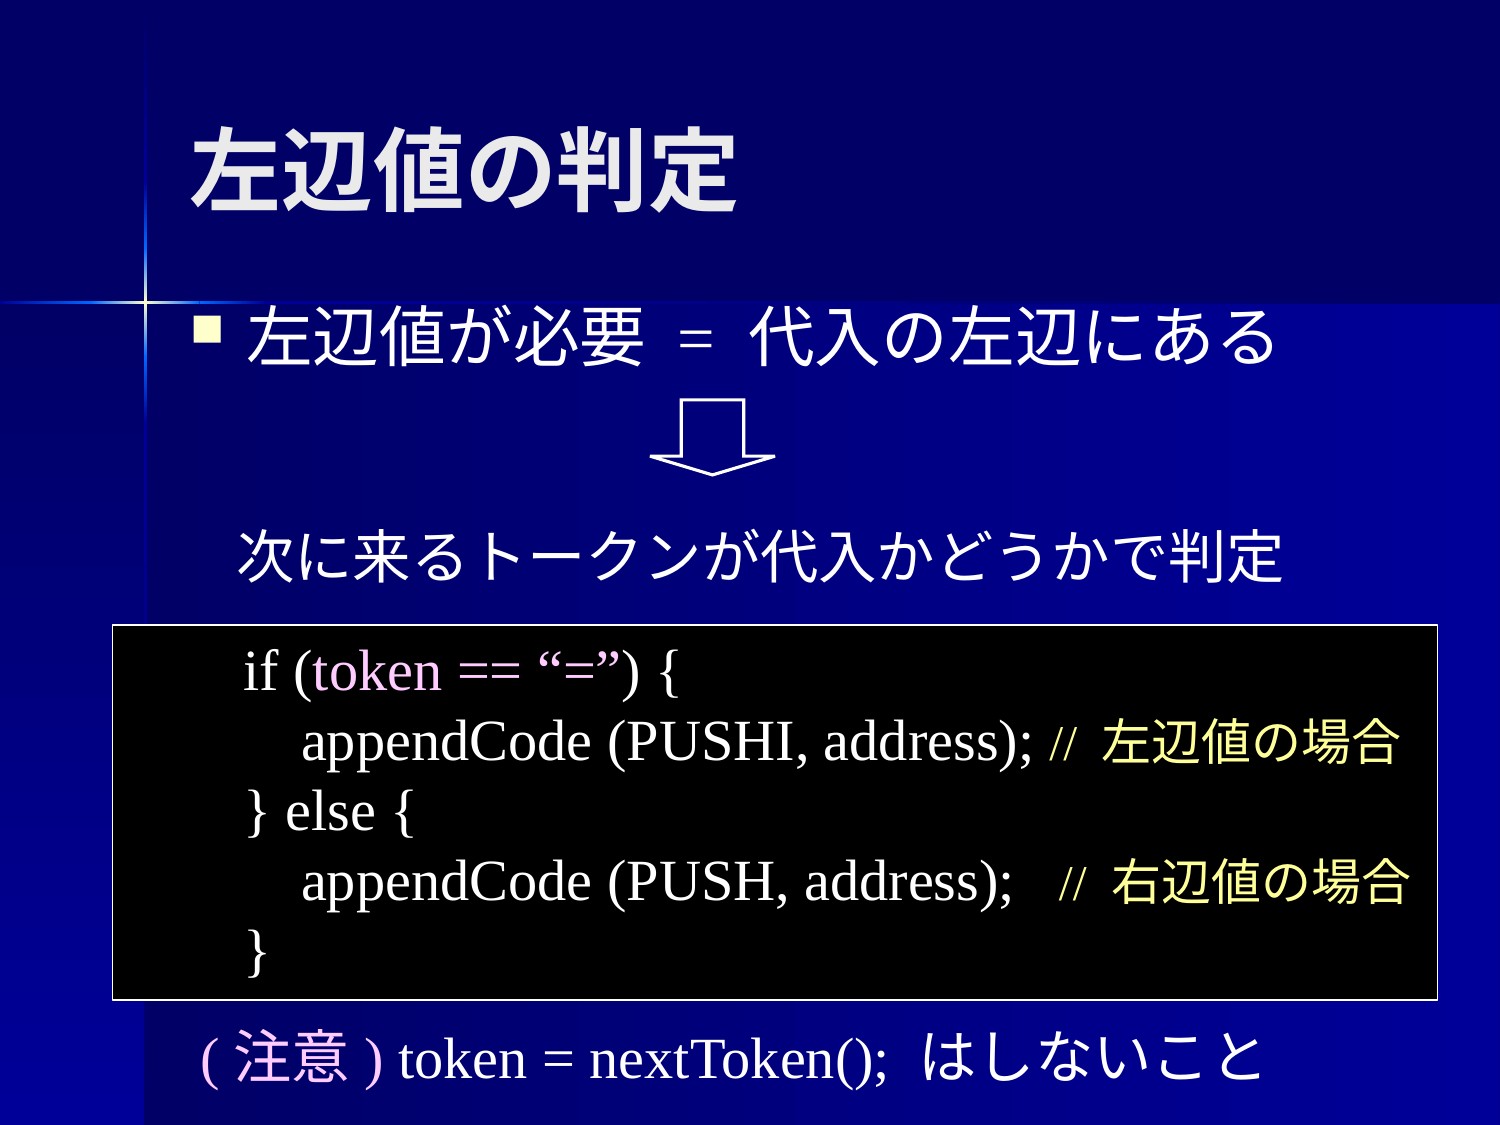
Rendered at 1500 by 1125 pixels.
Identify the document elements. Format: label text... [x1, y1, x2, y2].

text_box (注意) token = nextToken(); はしないこと [185, 1012, 1284, 1098]
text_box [262, 399, 1259, 598]
list 左辺値が必要 = 代入の左辺にある [174, 287, 1413, 413]
text_box if (token == “=”) { appendCode (PUSHI, address); // 左辺値の場合 } else { appendCode (PUSH, address); // 右辺値の場合 } [112, 624, 1438, 1000]
title 左辺値の判定 [174, 49, 1413, 286]
